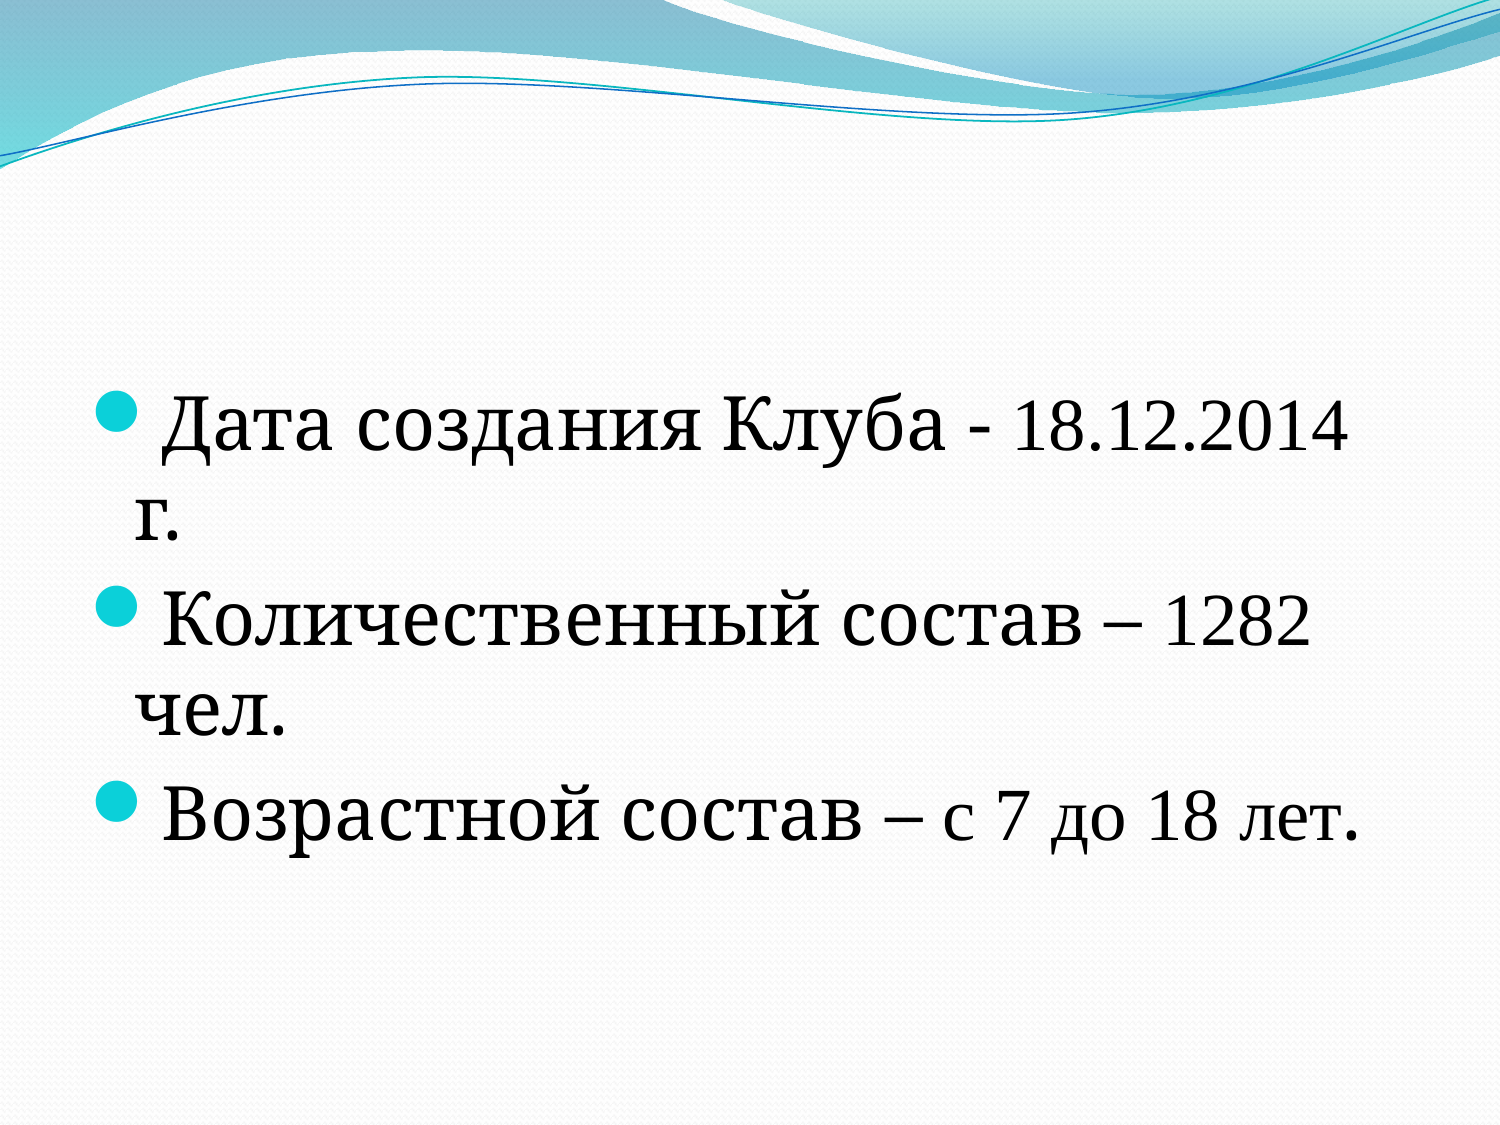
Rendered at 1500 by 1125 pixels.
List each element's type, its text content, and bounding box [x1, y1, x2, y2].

list Дата создания Клуба - 18.12.2014 г. Количественный состав – 1282 чел. Возрастной состав – c 7 до 18 лет. [75, 78, 1425, 1038]
